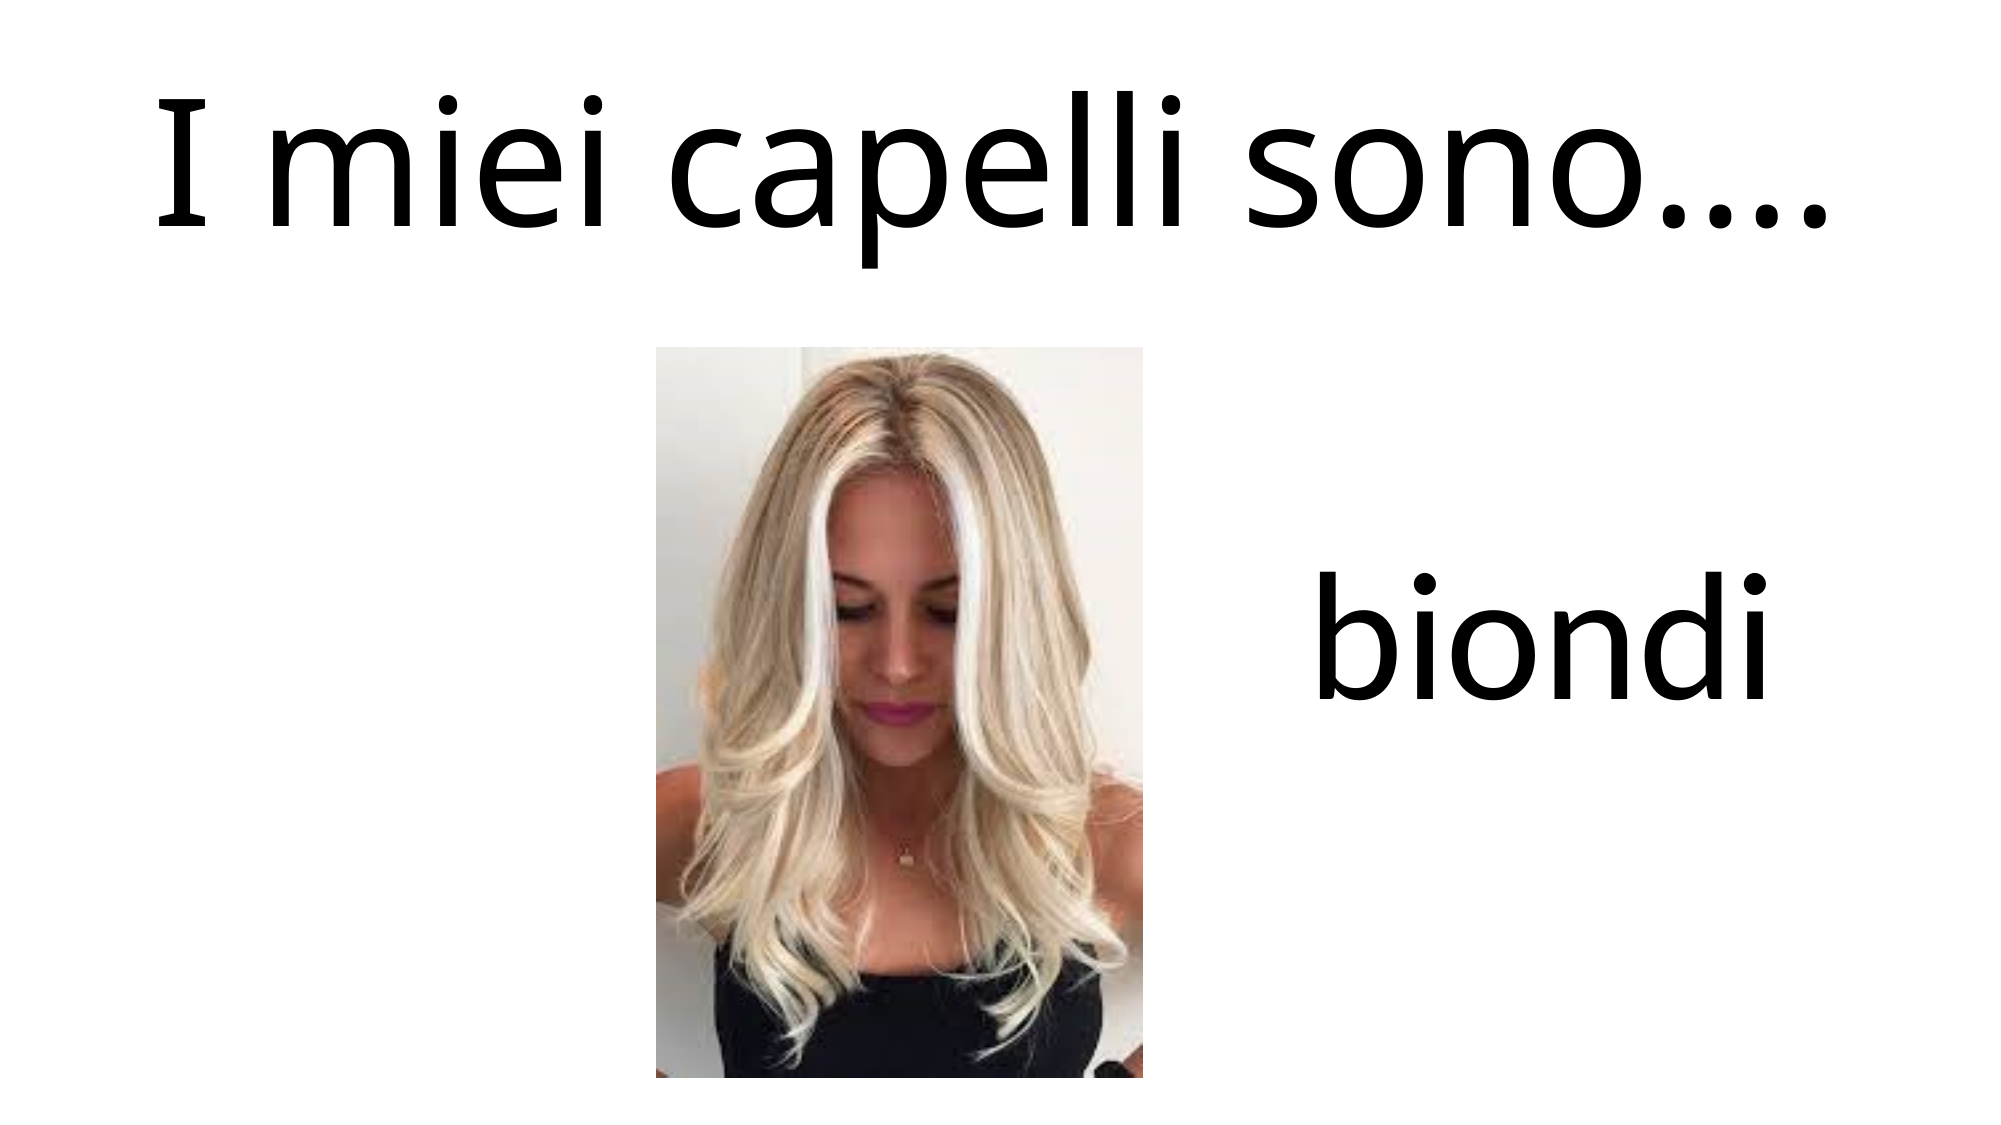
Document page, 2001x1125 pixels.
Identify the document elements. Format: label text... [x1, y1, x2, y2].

title I miei capelli sono…. [137, 59, 1863, 278]
text_box biondi [1293, 509, 1961, 745]
picture [656, 347, 1143, 1079]
